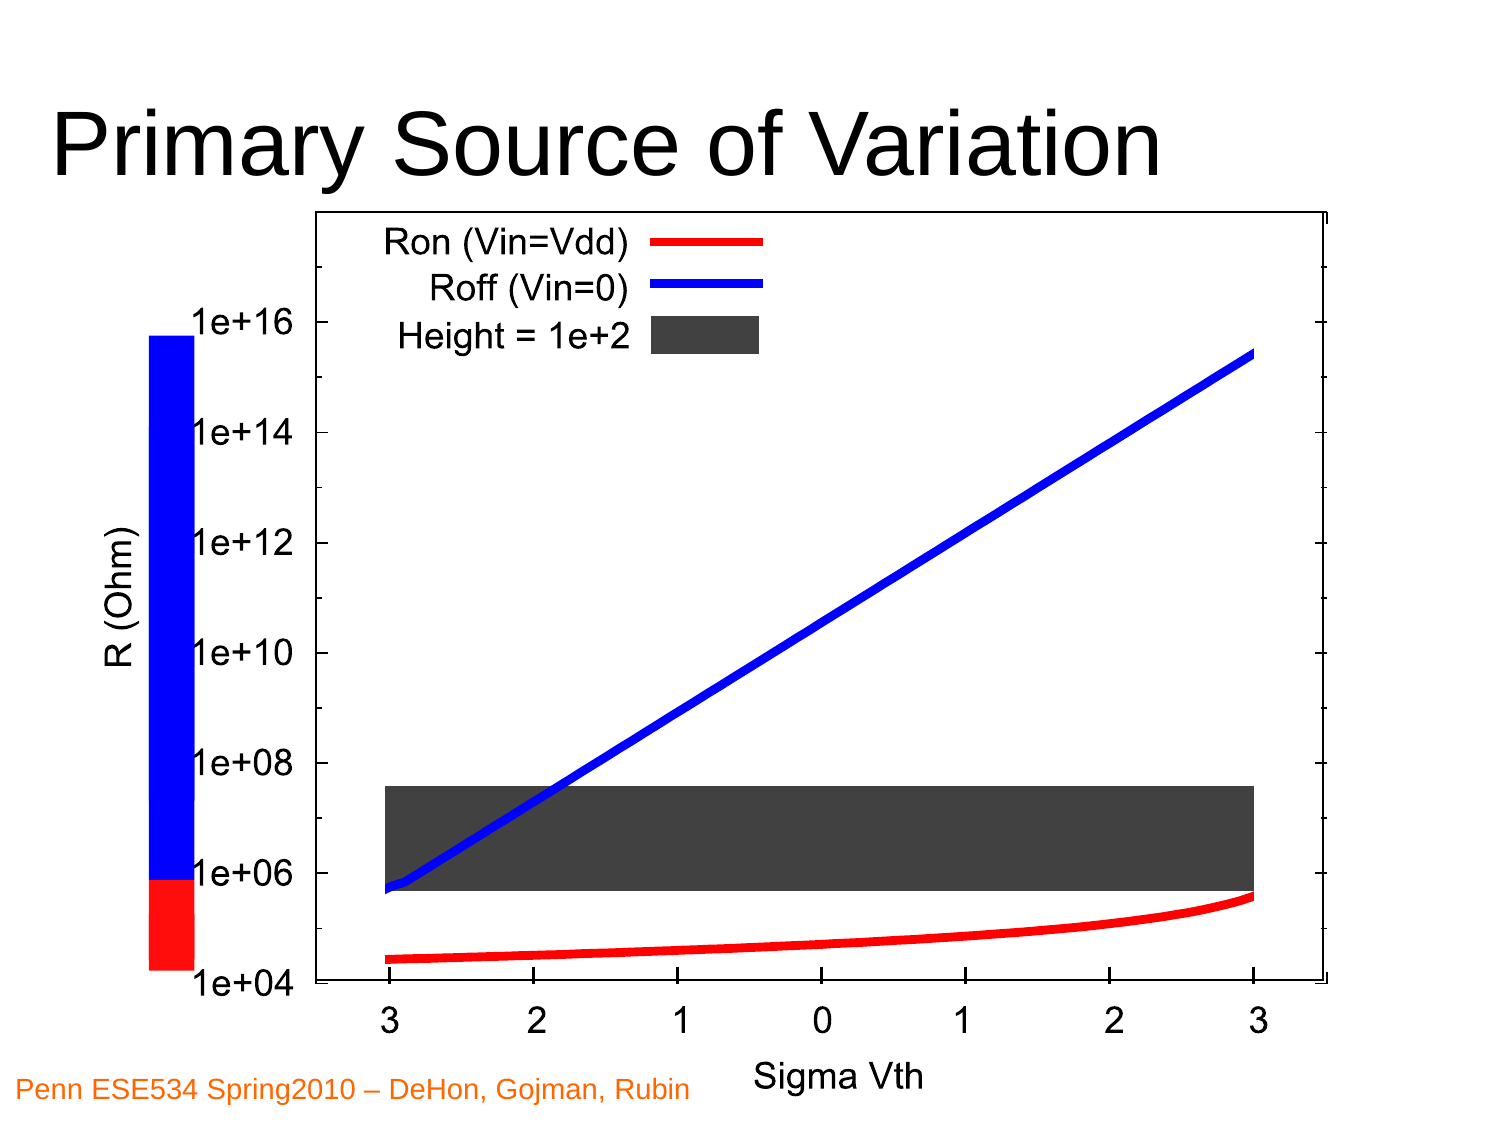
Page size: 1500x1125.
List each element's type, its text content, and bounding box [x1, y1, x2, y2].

picture [103, 210, 1329, 1101]
title Primary Source of Variation [34, 37, 1386, 241]
slide_number Penn ESE534 Spring2010 – DeHon, Gojman, Rubin [0, 1062, 863, 1125]
